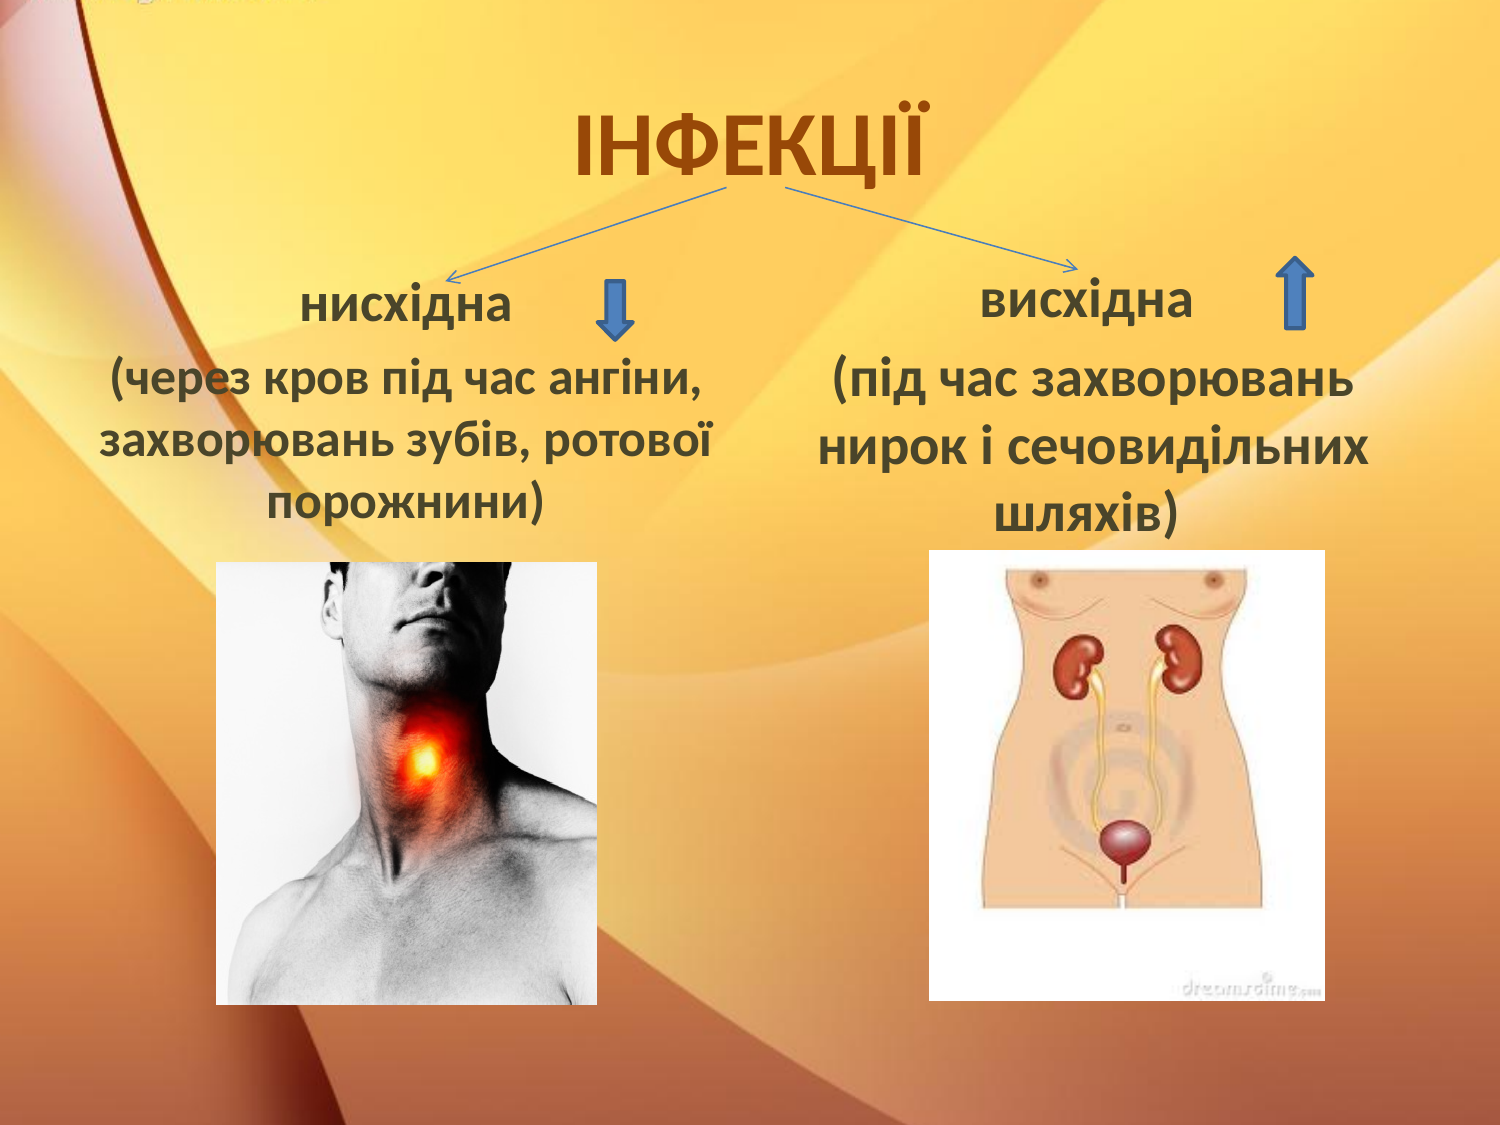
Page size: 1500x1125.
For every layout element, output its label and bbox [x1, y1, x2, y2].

list [929, 550, 1325, 1001]
text_box [445, 187, 727, 282]
text_box [784, 187, 1079, 270]
list [216, 562, 597, 1006]
picture [0, 0, 1500, 1125]
